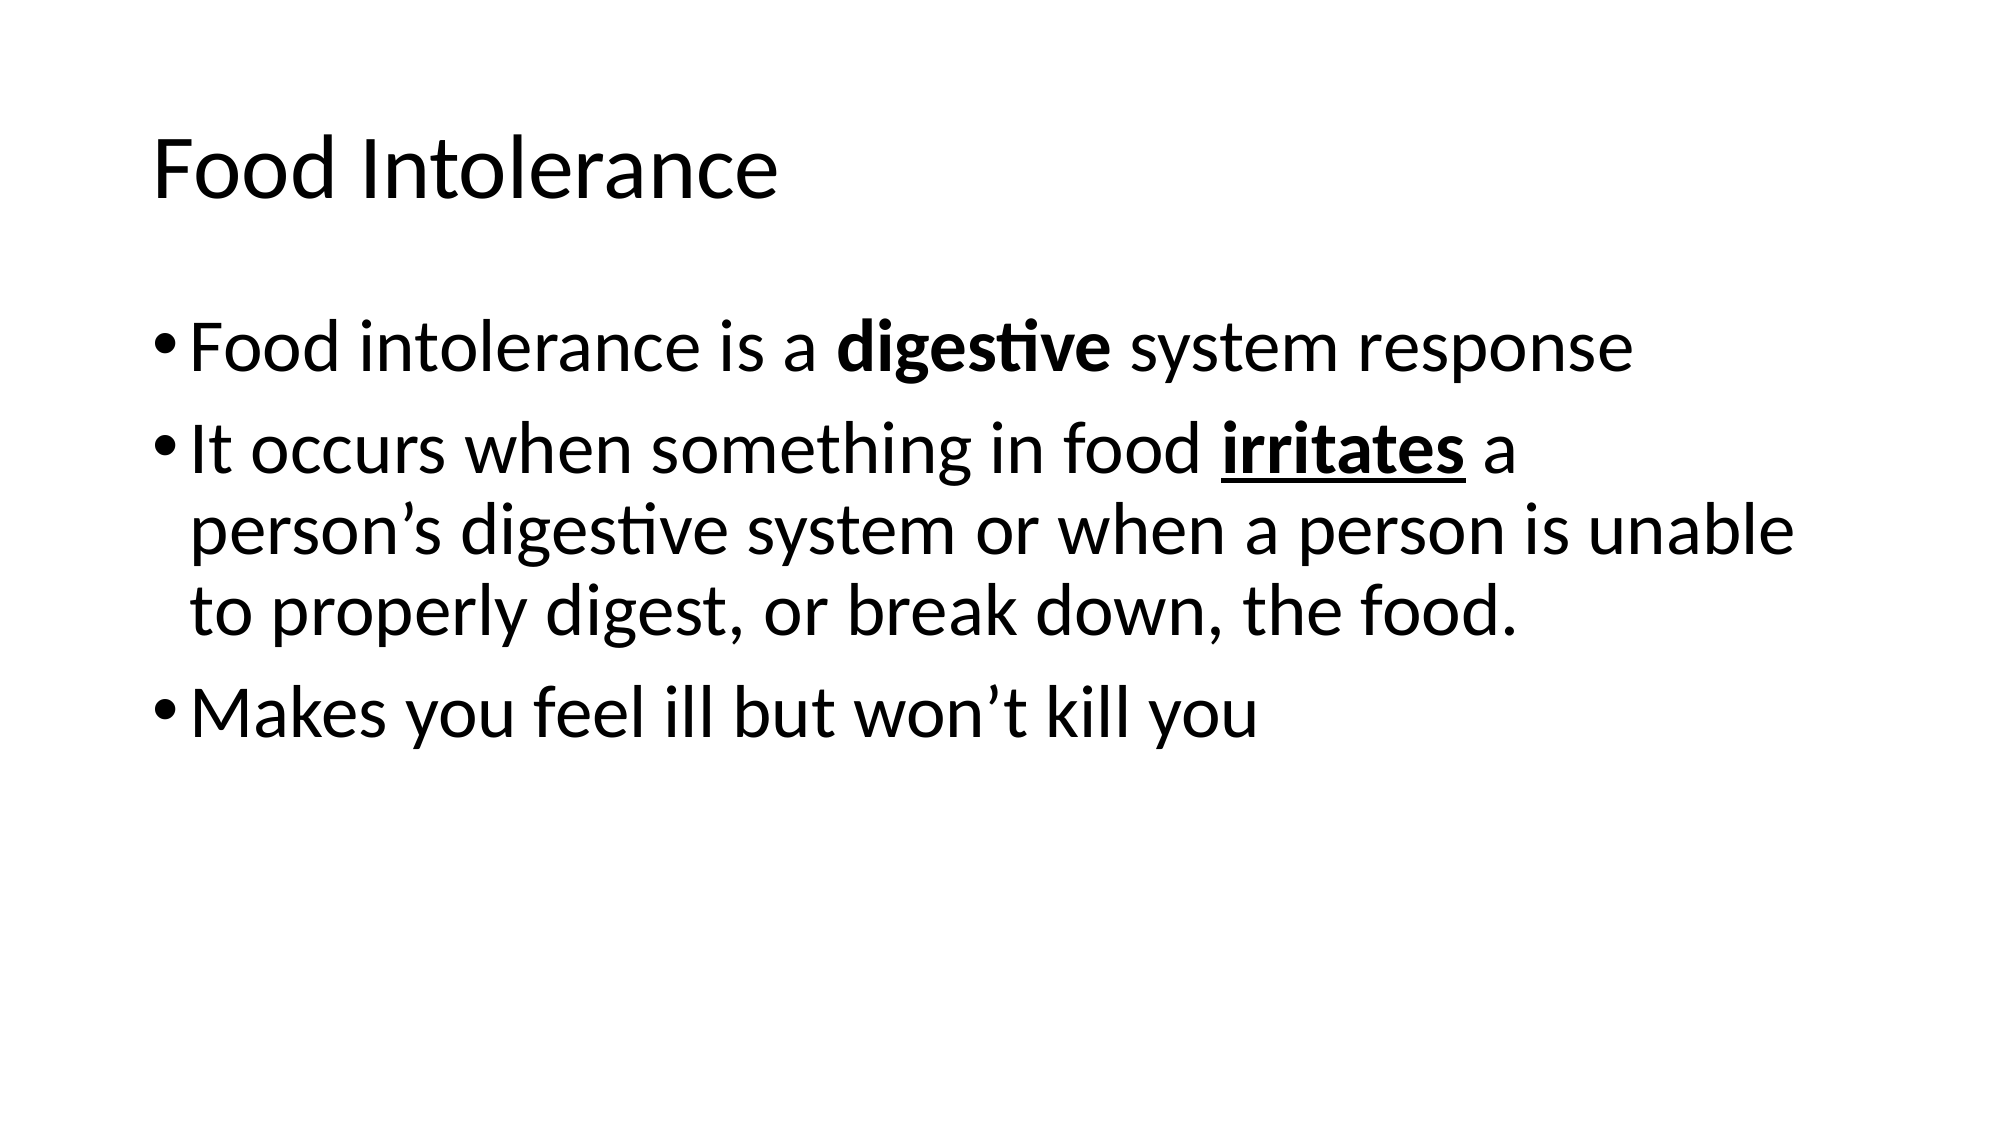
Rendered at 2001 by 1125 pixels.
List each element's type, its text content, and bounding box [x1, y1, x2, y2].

title Food Intolerance [137, 59, 1863, 278]
list Food intolerance is a digestive system response It occurs when something in food irritates a person’s digestive system or when a person is unable to properly digest, or break down, the food. Makes you feel ill but won’t kill you [137, 299, 1863, 1014]
